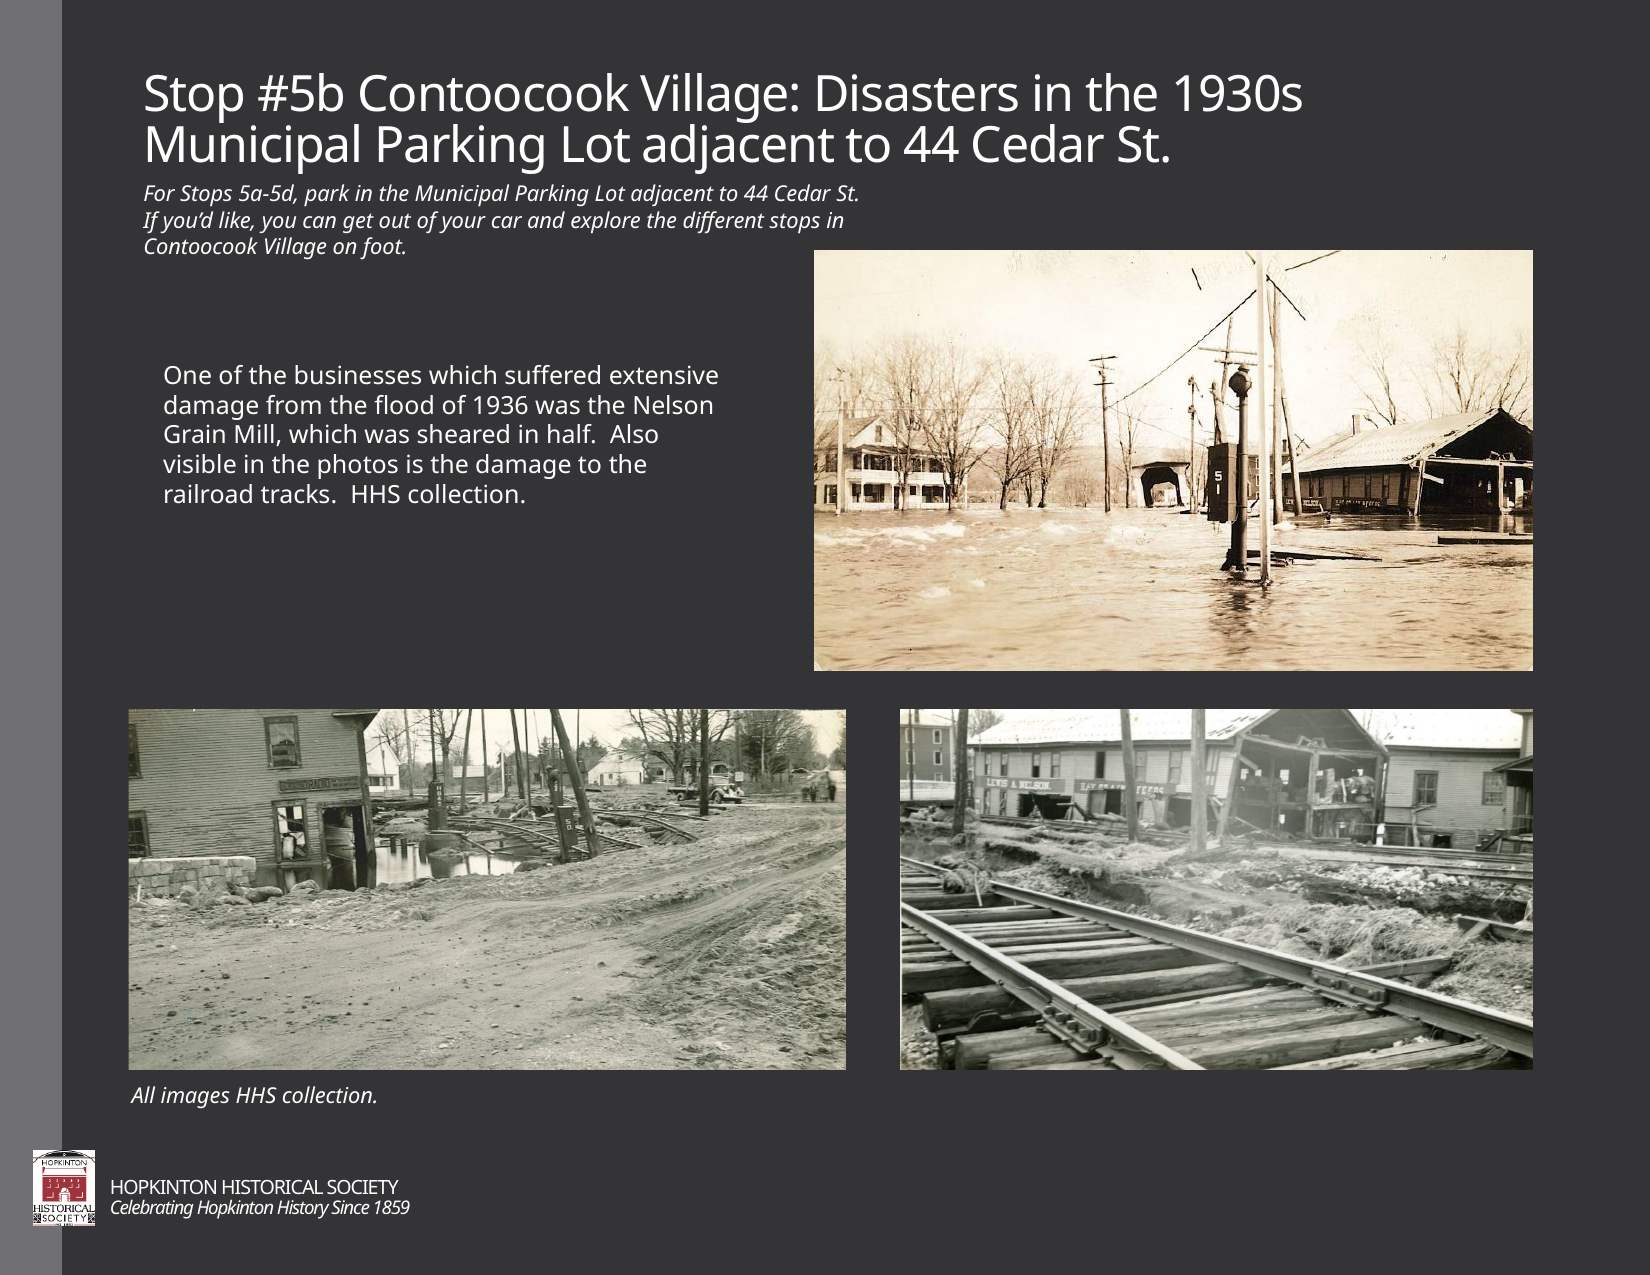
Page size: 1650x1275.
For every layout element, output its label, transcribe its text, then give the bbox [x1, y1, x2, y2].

text_box One of the businesses which suffered extensive damage from the flood of 1936 was the Nelson Grain Mill, which was sheared in half. Also visible in the photos is the damage to the railroad tracks. HHS collection. [148, 351, 744, 517]
picture [128, 709, 846, 1070]
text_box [33, 1150, 431, 1226]
text_box For Stops 5a-5d, park in the Municipal Parking Lot adjacent to 44 Cedar St. If you’d like, you can get out of your car and explore the different stops in Contoocook Village on foot. [128, 172, 900, 267]
text_box Stop #5b Contoocook Village: Disasters in the 1930s Municipal Parking Lot adjacent to 44 Cedar St. [128, 52, 1404, 181]
text_box All images HHS collection. [116, 1074, 712, 1116]
picture [899, 709, 1533, 1070]
picture [814, 250, 1533, 671]
